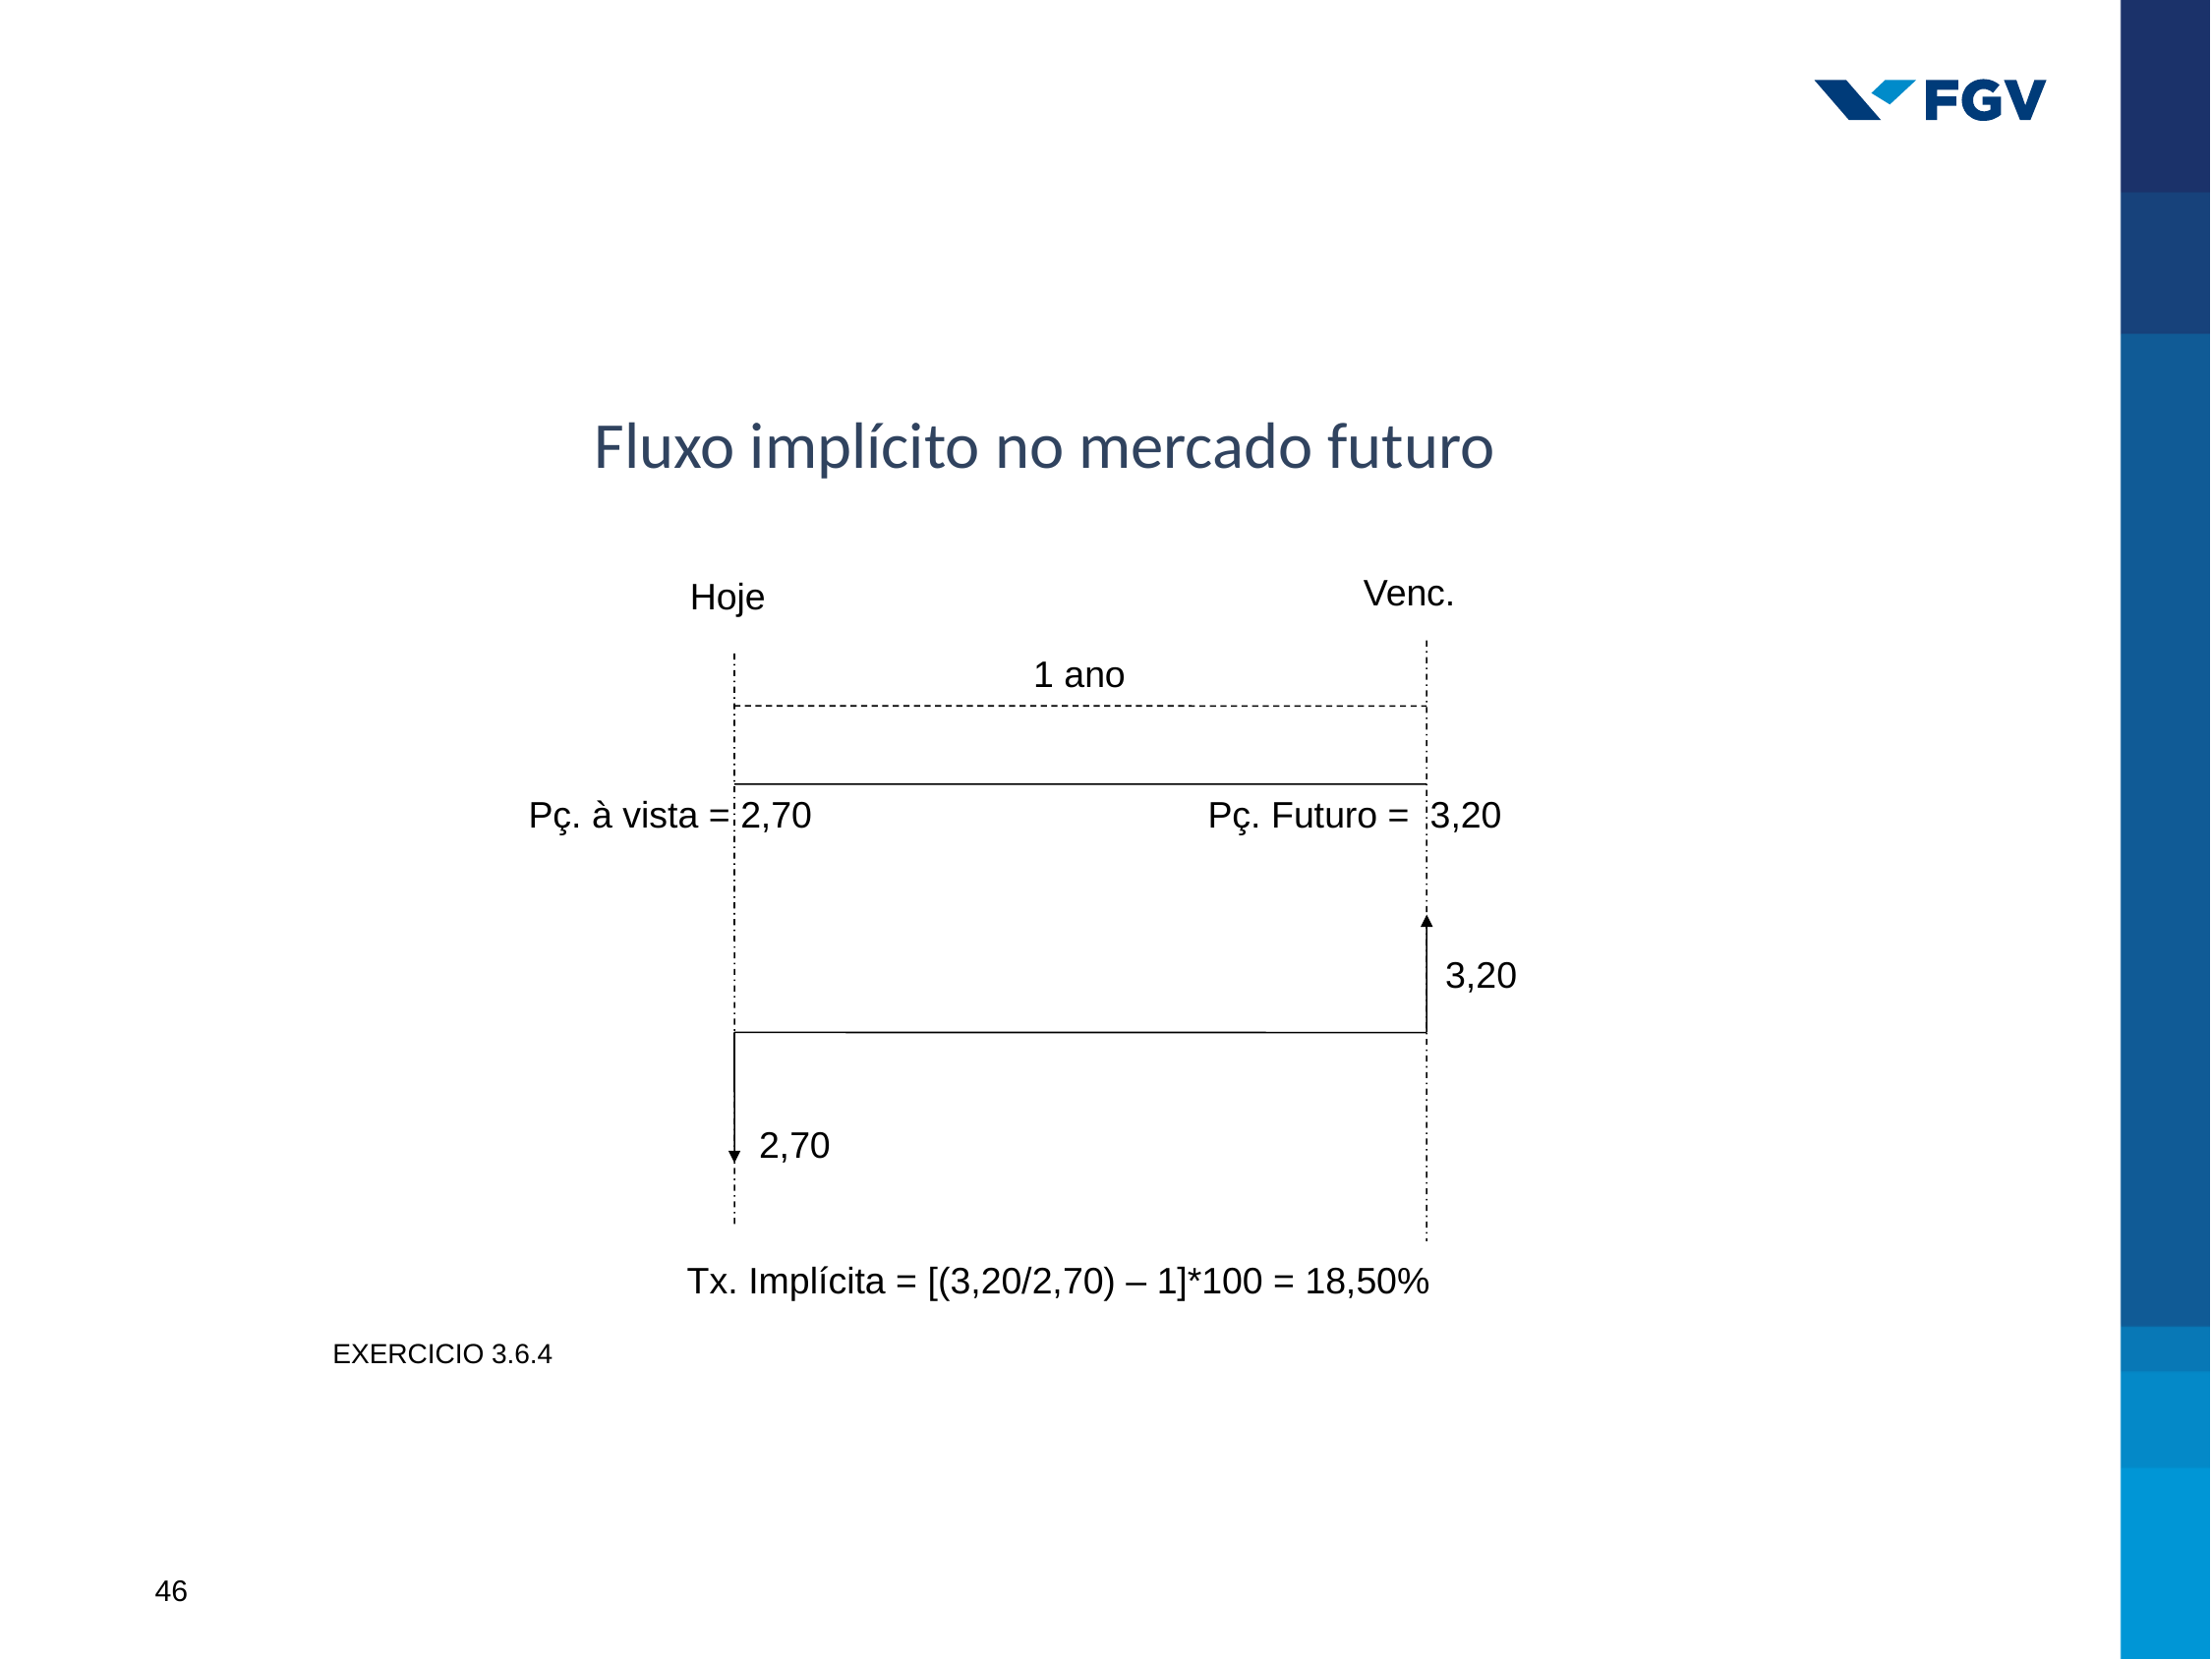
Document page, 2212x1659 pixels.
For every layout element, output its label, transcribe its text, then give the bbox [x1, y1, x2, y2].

picture [2, 0, 2210, 1659]
title Fluxo implícito no mercado futuro [370, 395, 1720, 484]
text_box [511, 561, 1579, 1310]
text_box EXERCICIO 3.6.4 [318, 1328, 568, 1377]
